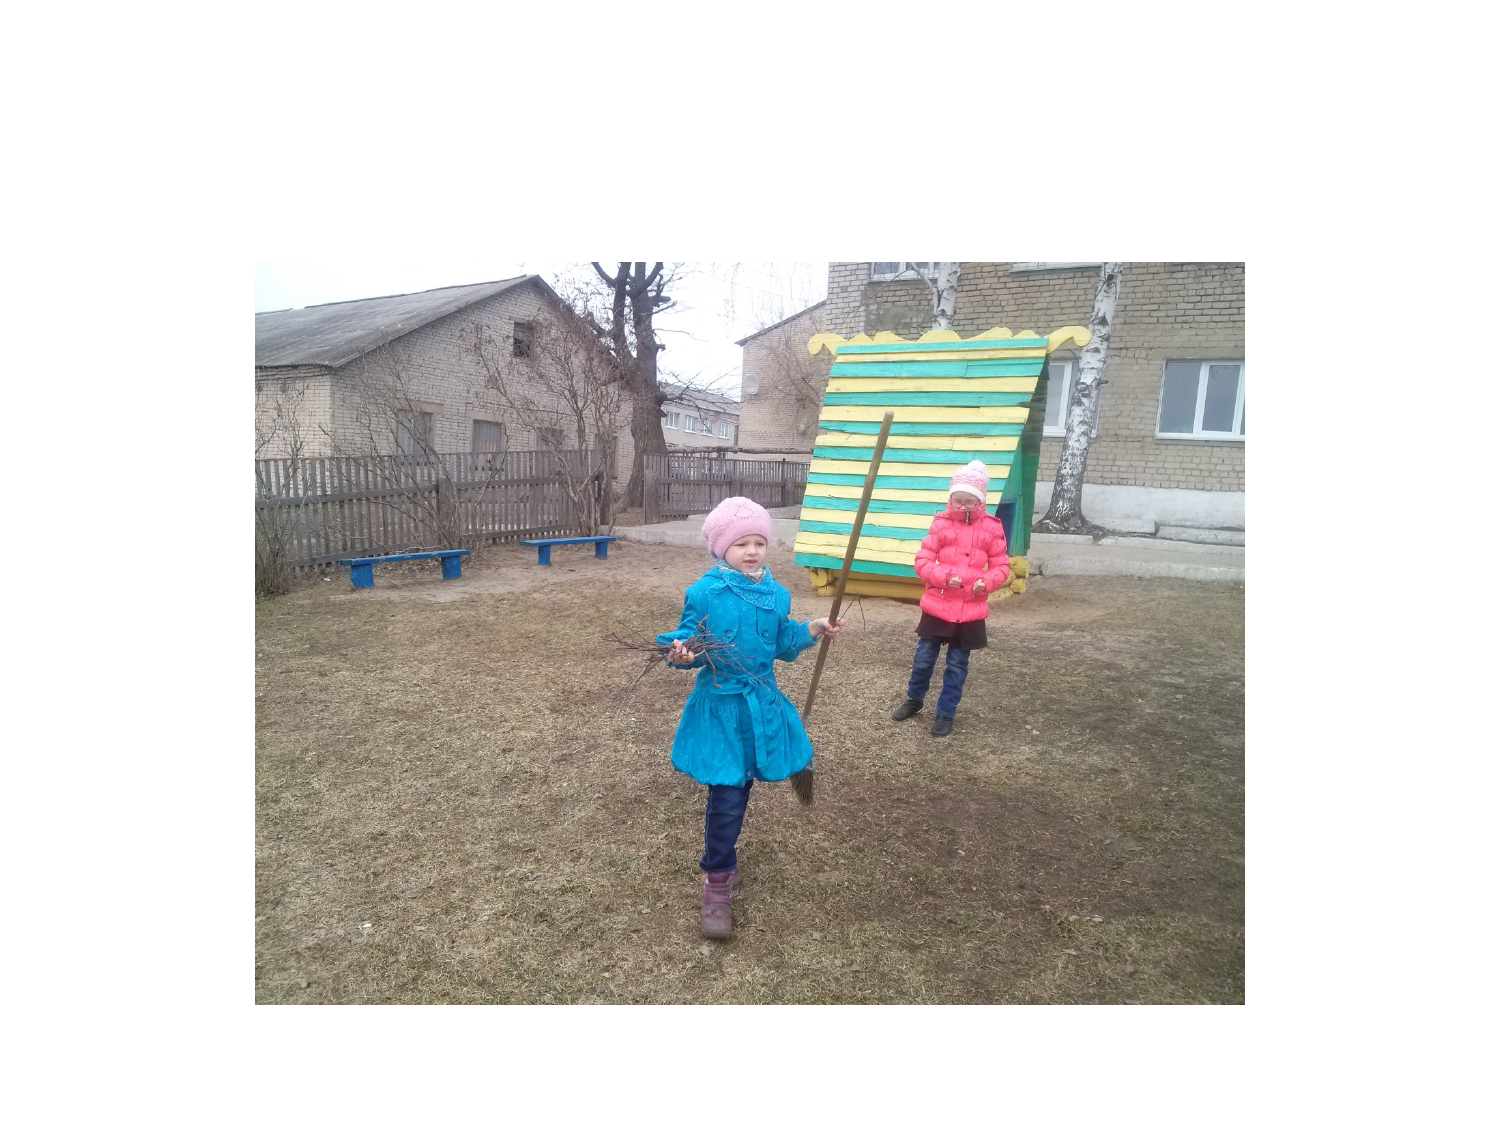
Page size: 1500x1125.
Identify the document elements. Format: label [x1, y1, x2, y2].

list [254, 262, 1246, 1006]
